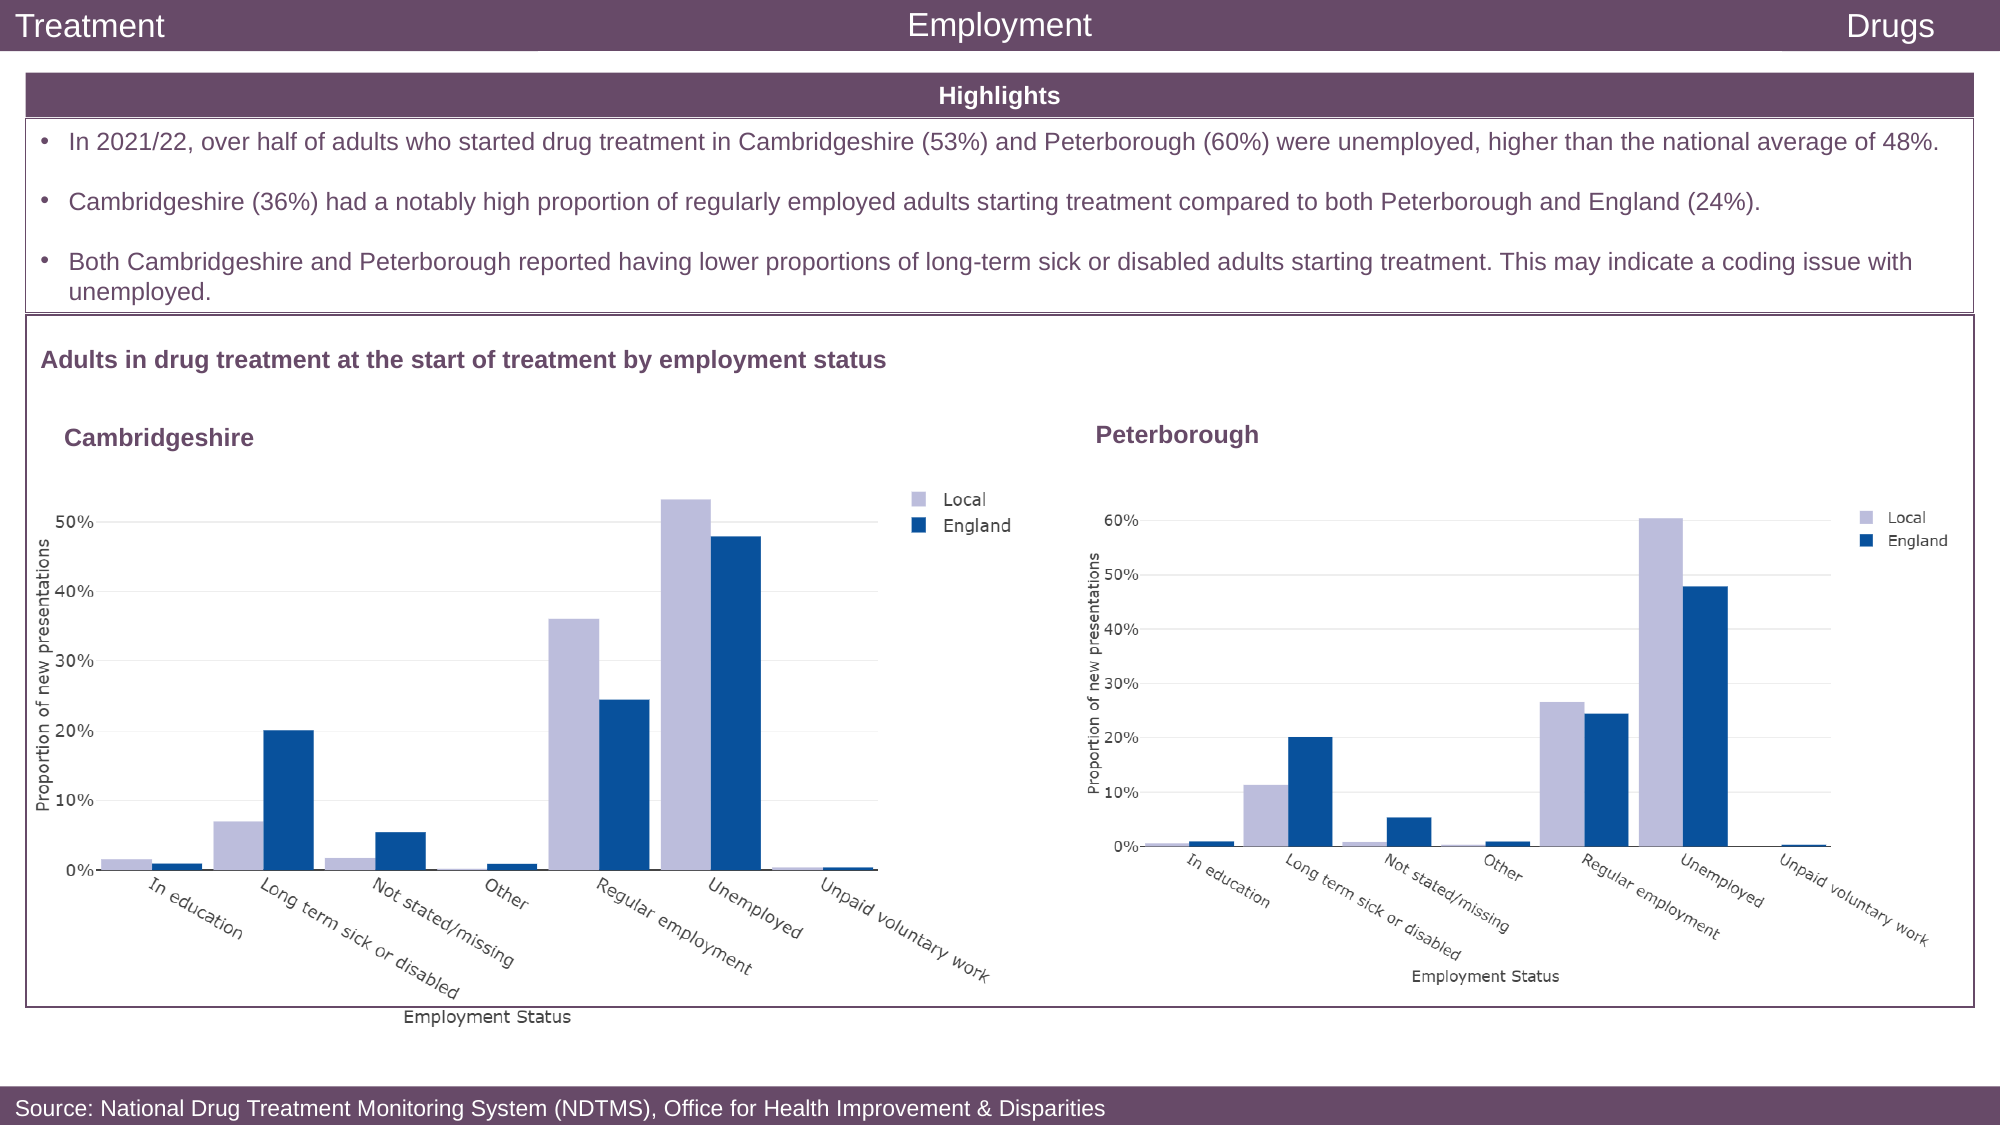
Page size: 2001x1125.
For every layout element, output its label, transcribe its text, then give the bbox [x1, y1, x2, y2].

text_box Drugs [1782, 0, 2000, 52]
text_box Source: National Drug Treatment Monitoring System (NDTMS), Office for Health Improvement & Disparities [0, 1086, 2000, 1125]
text_box [25, 314, 1975, 1008]
text_box Employment [538, 0, 1782, 51]
picture [1080, 503, 1963, 990]
text_box In 2021/22, over half of adults who started drug treatment in Cambridgeshire (53%) and Peterborough (60%) were unemployed, higher than the national average of 48%. Cambridgeshire (36%) had a notably high proportion of regularly employed adults starting treatment compared to both Peterborough and England (24%). Both Cambridgeshire and Peterborough reported having lower proportions of long-term sick or disabled adults starting treatment. This may indicate a coding issue with unemployed. [25, 118, 1974, 313]
text_box Treatment [0, 0, 538, 52]
text_box Highlights [25, 72, 1974, 118]
picture [0, 453, 1020, 1038]
